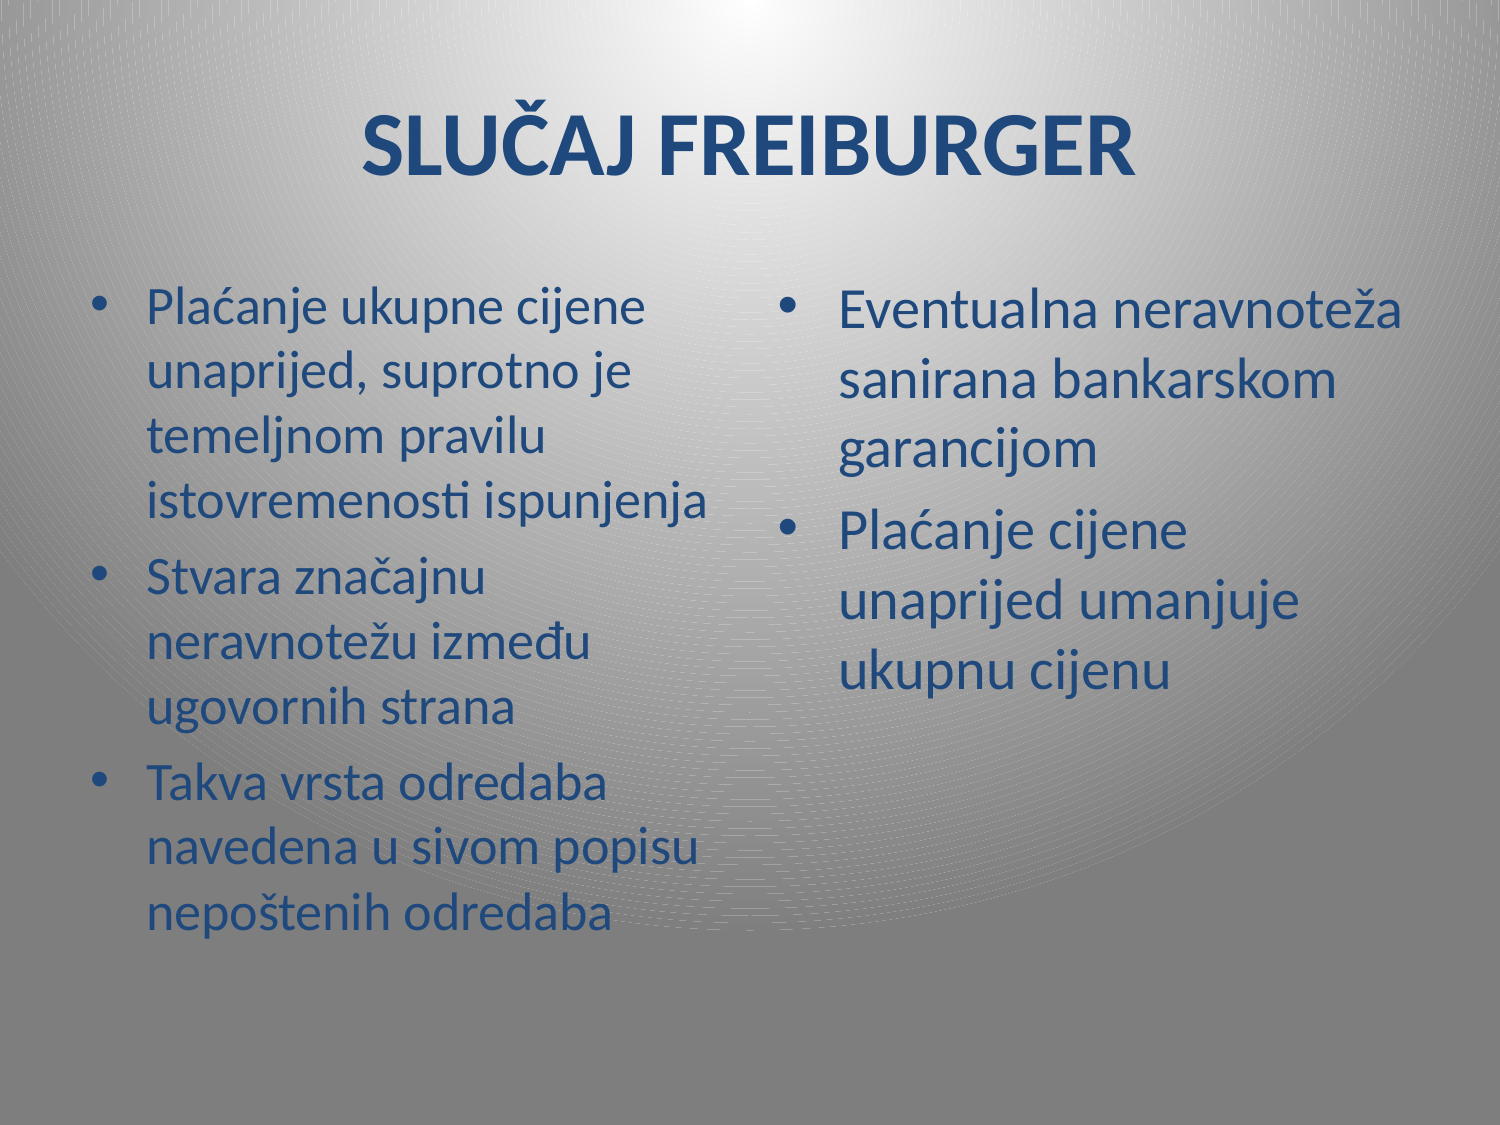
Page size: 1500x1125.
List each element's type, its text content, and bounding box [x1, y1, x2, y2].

list Eventualna neravnoteža sanirana bankarskom garancijom Plaćanje cijene unaprijed umanjuje ukupnu cijenu [762, 262, 1425, 1005]
title SLUČAJ FREIBURGER [75, 45, 1425, 233]
list Plaćanje ukupne cijene unaprijed, suprotno je temeljnom pravilu istovremenosti ispunjenja Stvara značajnu neravnotežu između ugovornih strana Takva vrsta odredaba navedena u sivom popisu nepoštenih odredaba [75, 262, 738, 1005]
